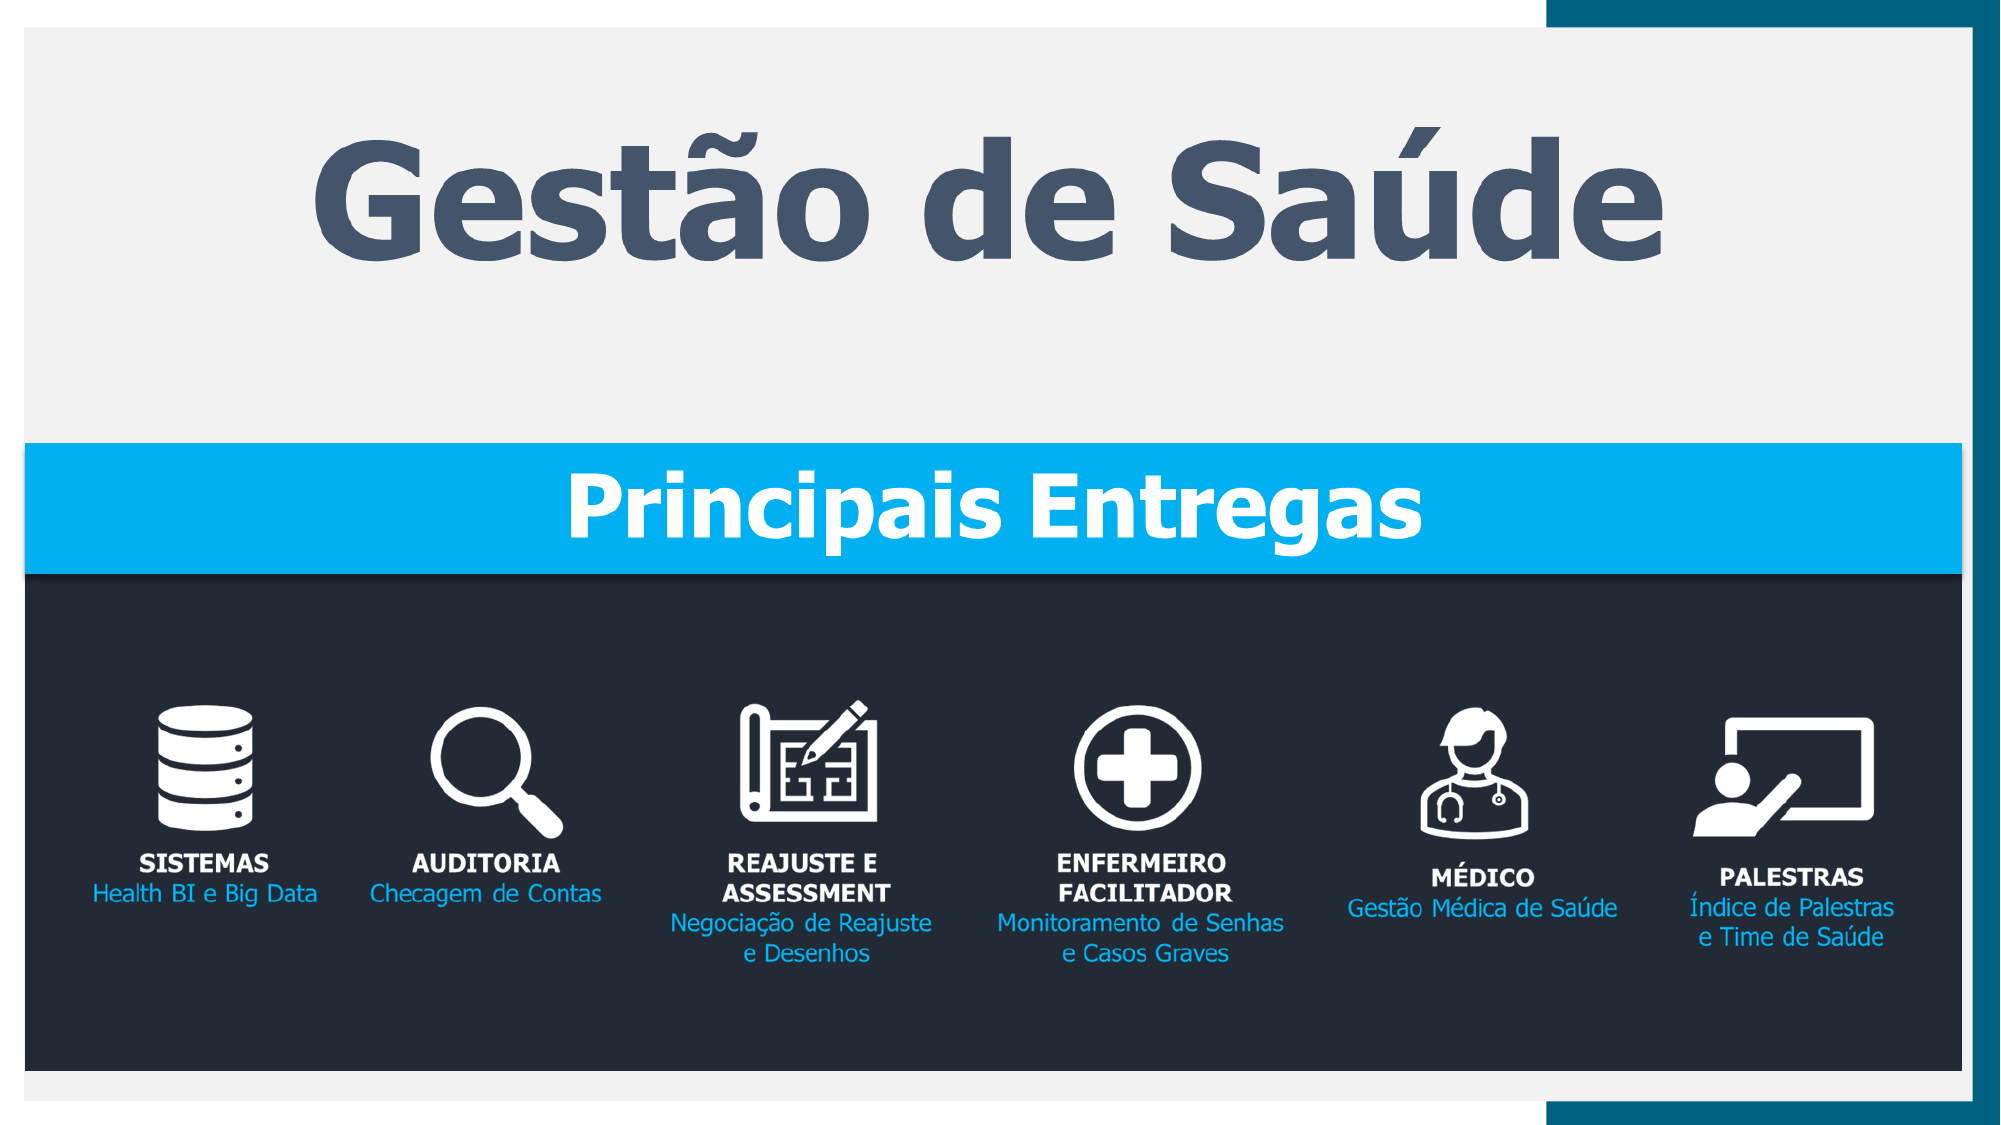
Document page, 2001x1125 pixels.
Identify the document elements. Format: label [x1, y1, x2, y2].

picture [15, 50, 1970, 1071]
